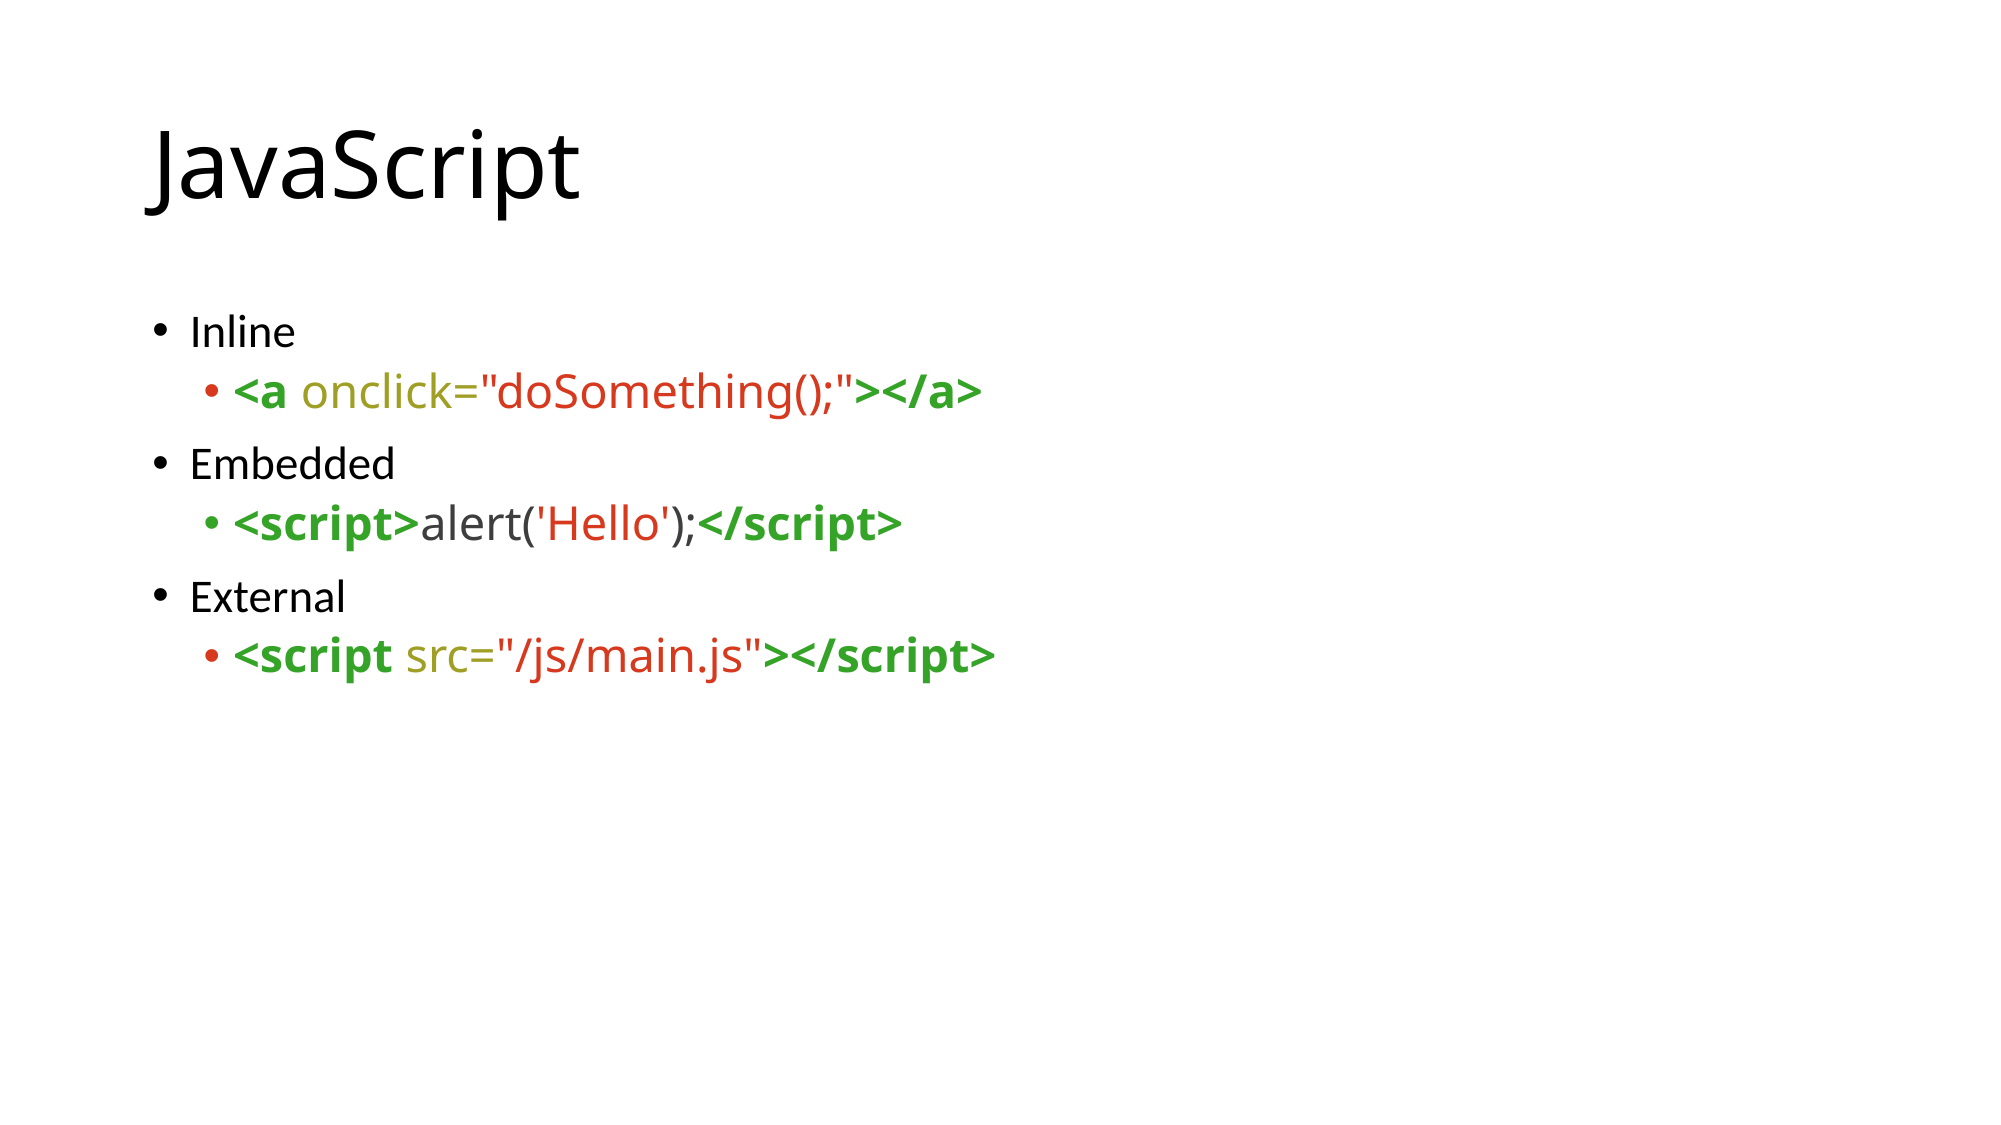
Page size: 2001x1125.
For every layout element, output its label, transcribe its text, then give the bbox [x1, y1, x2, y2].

title JavaScript [137, 59, 1863, 278]
list Inline <a onclick="doSomething();"></a> Embedded <script>alert('Hello');</script> External <script src="/js/main.js"></script> [137, 299, 1863, 1014]
